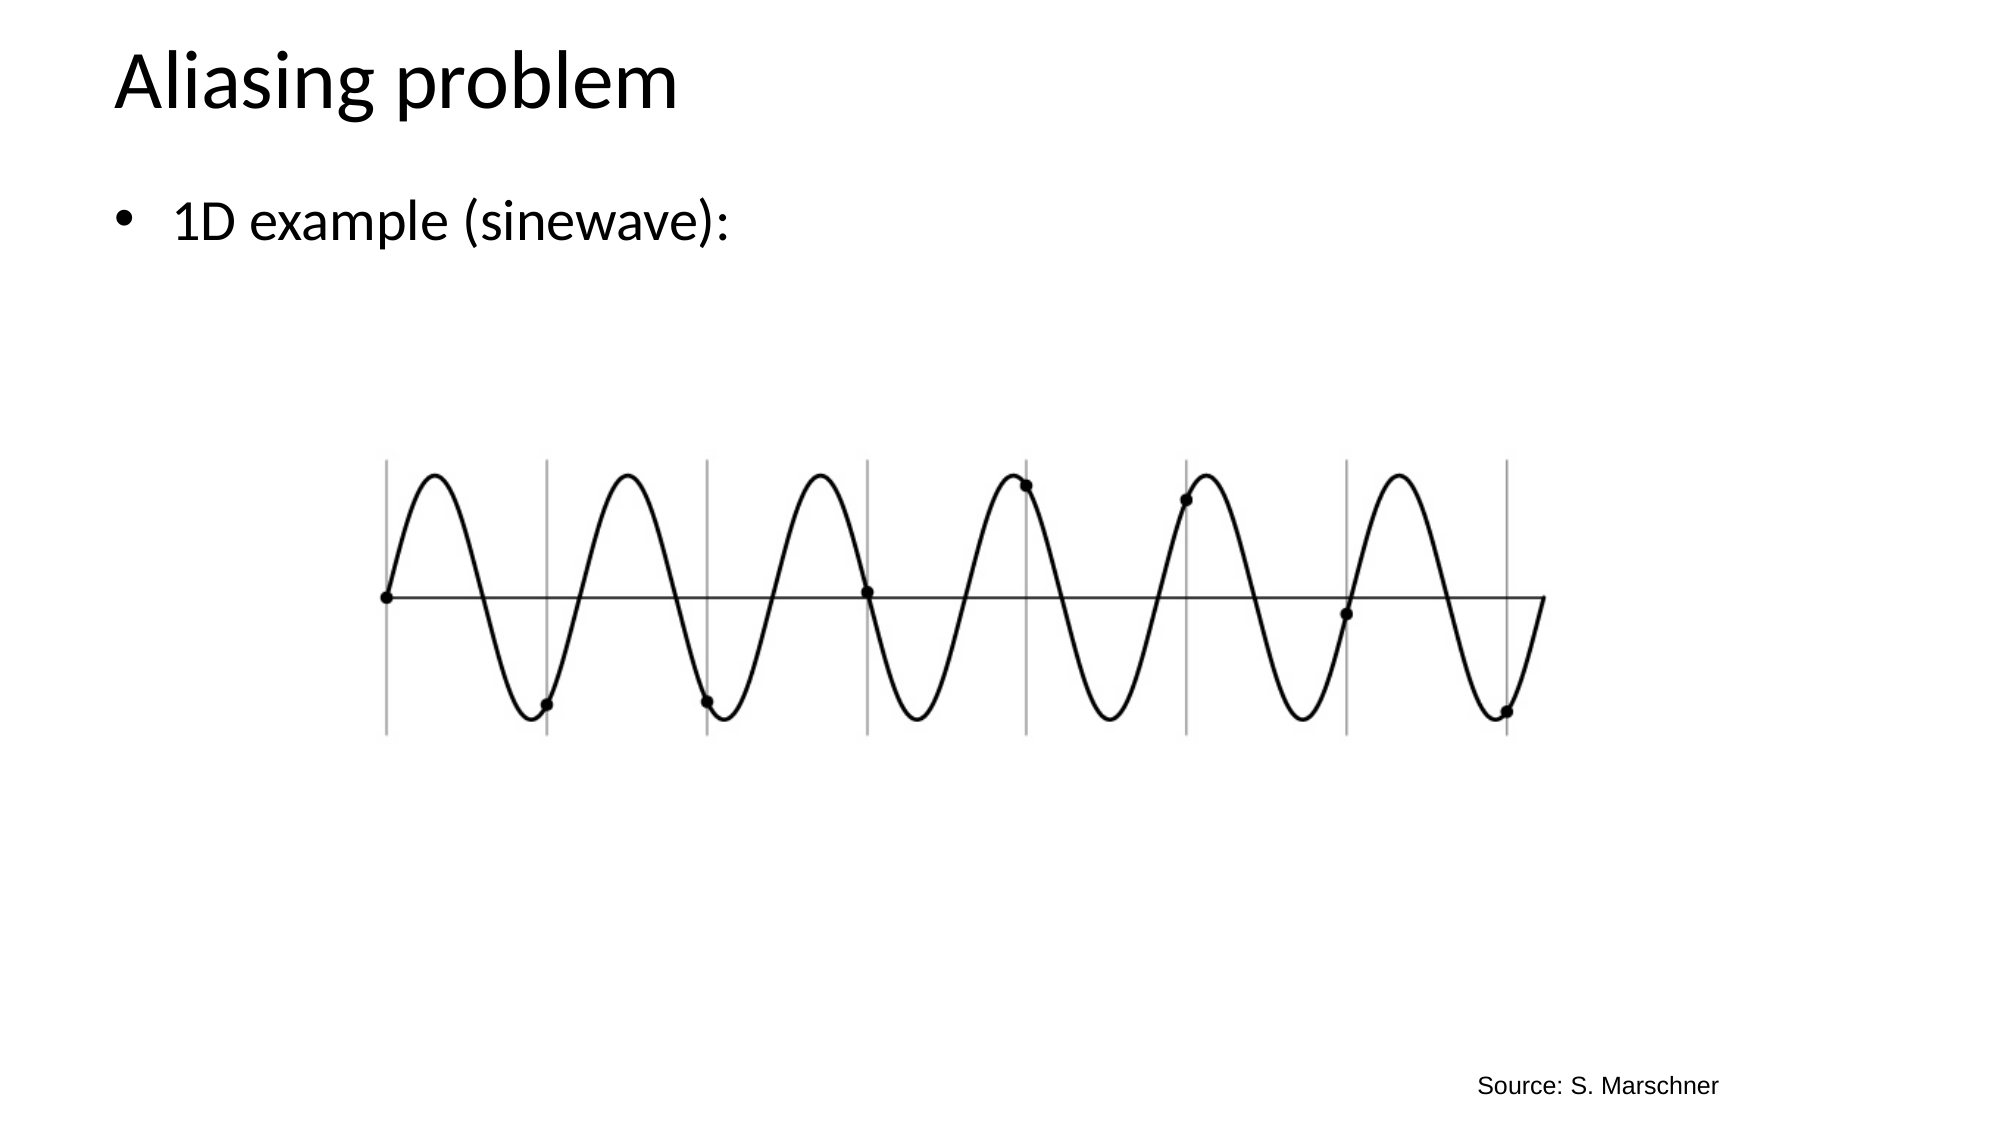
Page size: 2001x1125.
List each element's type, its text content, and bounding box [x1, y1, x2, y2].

picture [374, 449, 1557, 748]
title Aliasing problem [99, 0, 1901, 151]
text_box Source: S. Marschner [1462, 1062, 1740, 1108]
list 1D example (sinewave): [99, 174, 1901, 1026]
